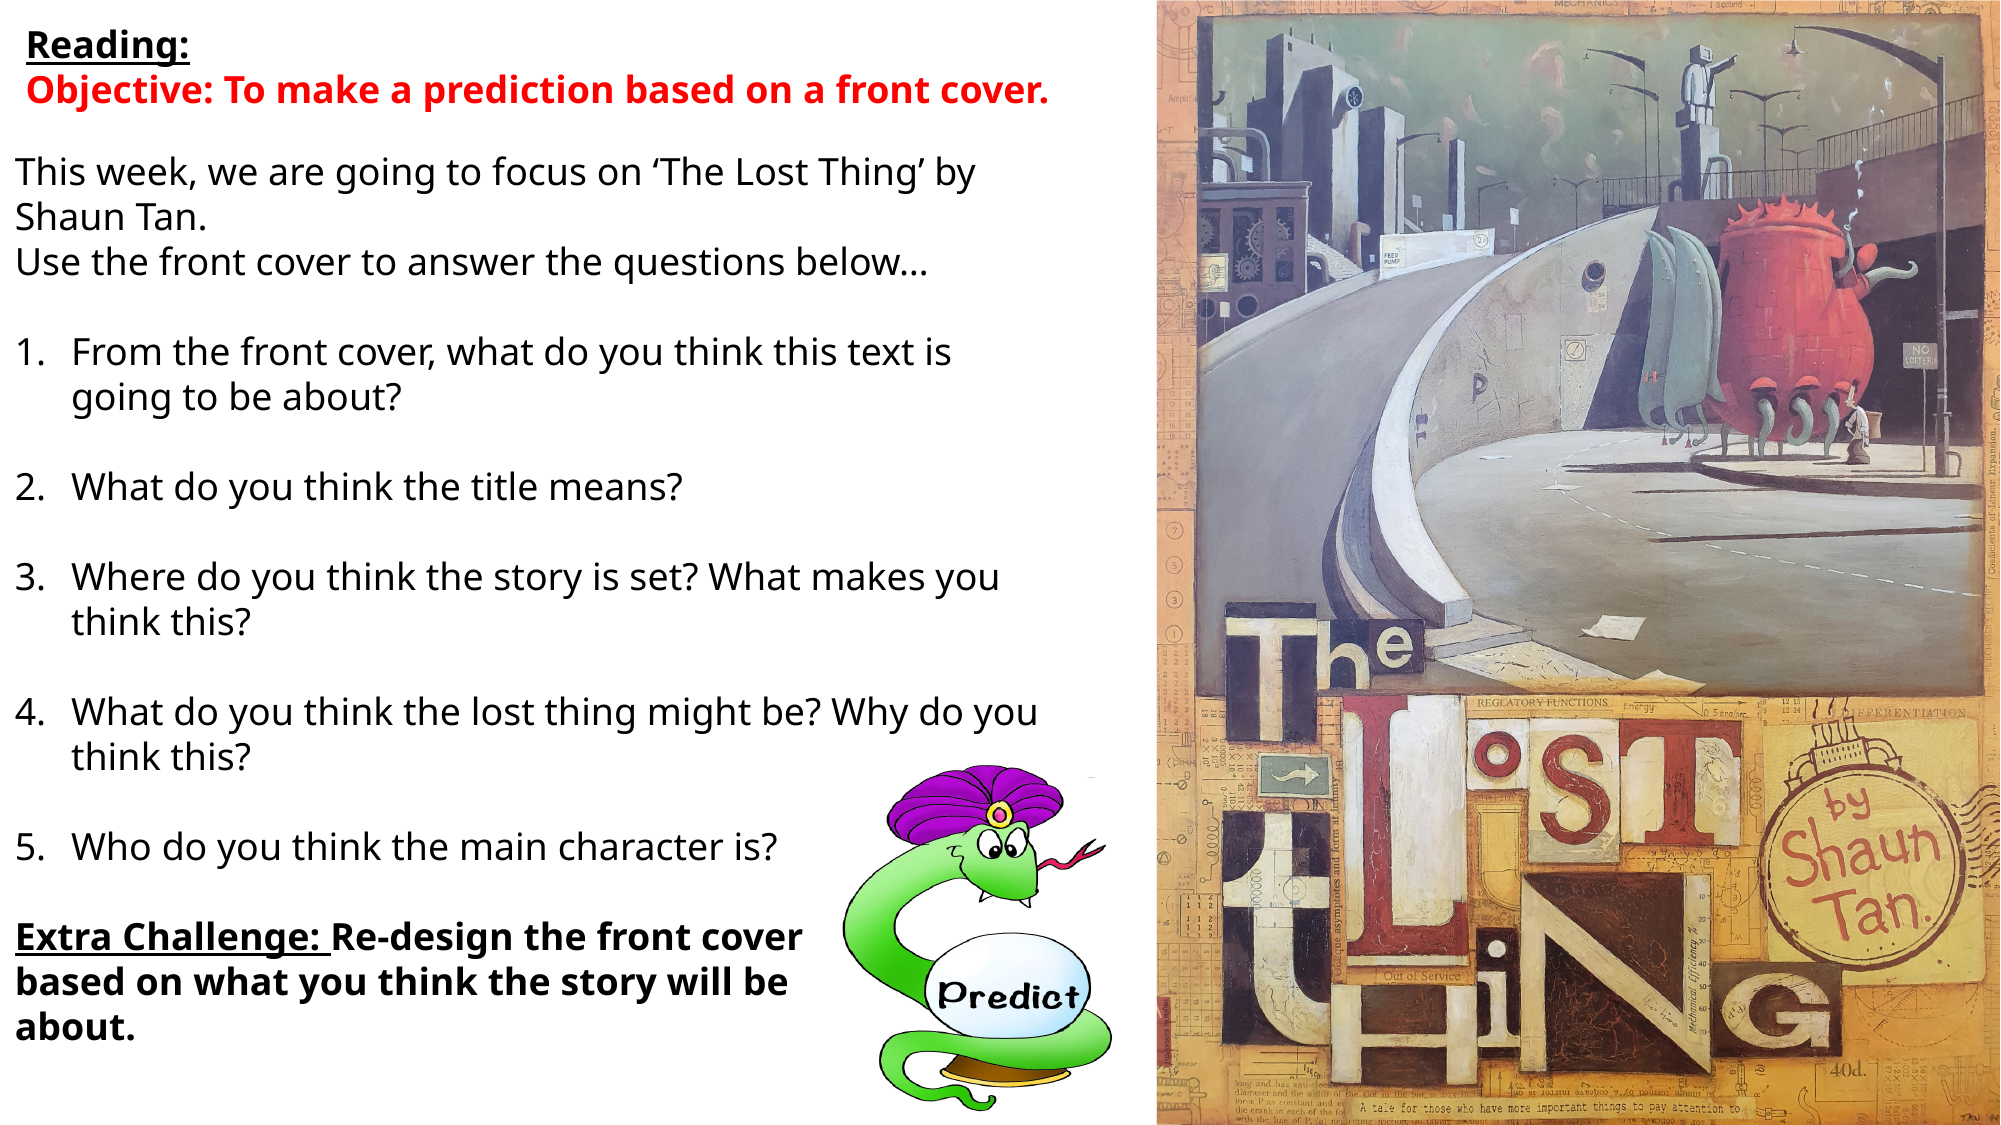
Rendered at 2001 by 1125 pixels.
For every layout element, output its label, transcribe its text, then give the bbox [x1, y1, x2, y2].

text_box This week, we are going to focus on ‘The Lost Thing’ by Shaun Tan. Use the front cover to answer the questions below… From the front cover, what do you think this text is going to be about? What do you think the title means? Where do you think the story is set? What makes you think this? What do you think the lost thing might be? Why do you think this? Who do you think the main character is? Extra Challenge: Re-design the front cover based on what you think the story will be about. [0, 140, 1015, 1125]
text_box Reading: Objective: To make a prediction based on a front cover. [10, 13, 1157, 119]
picture [812, 2, 2000, 1125]
